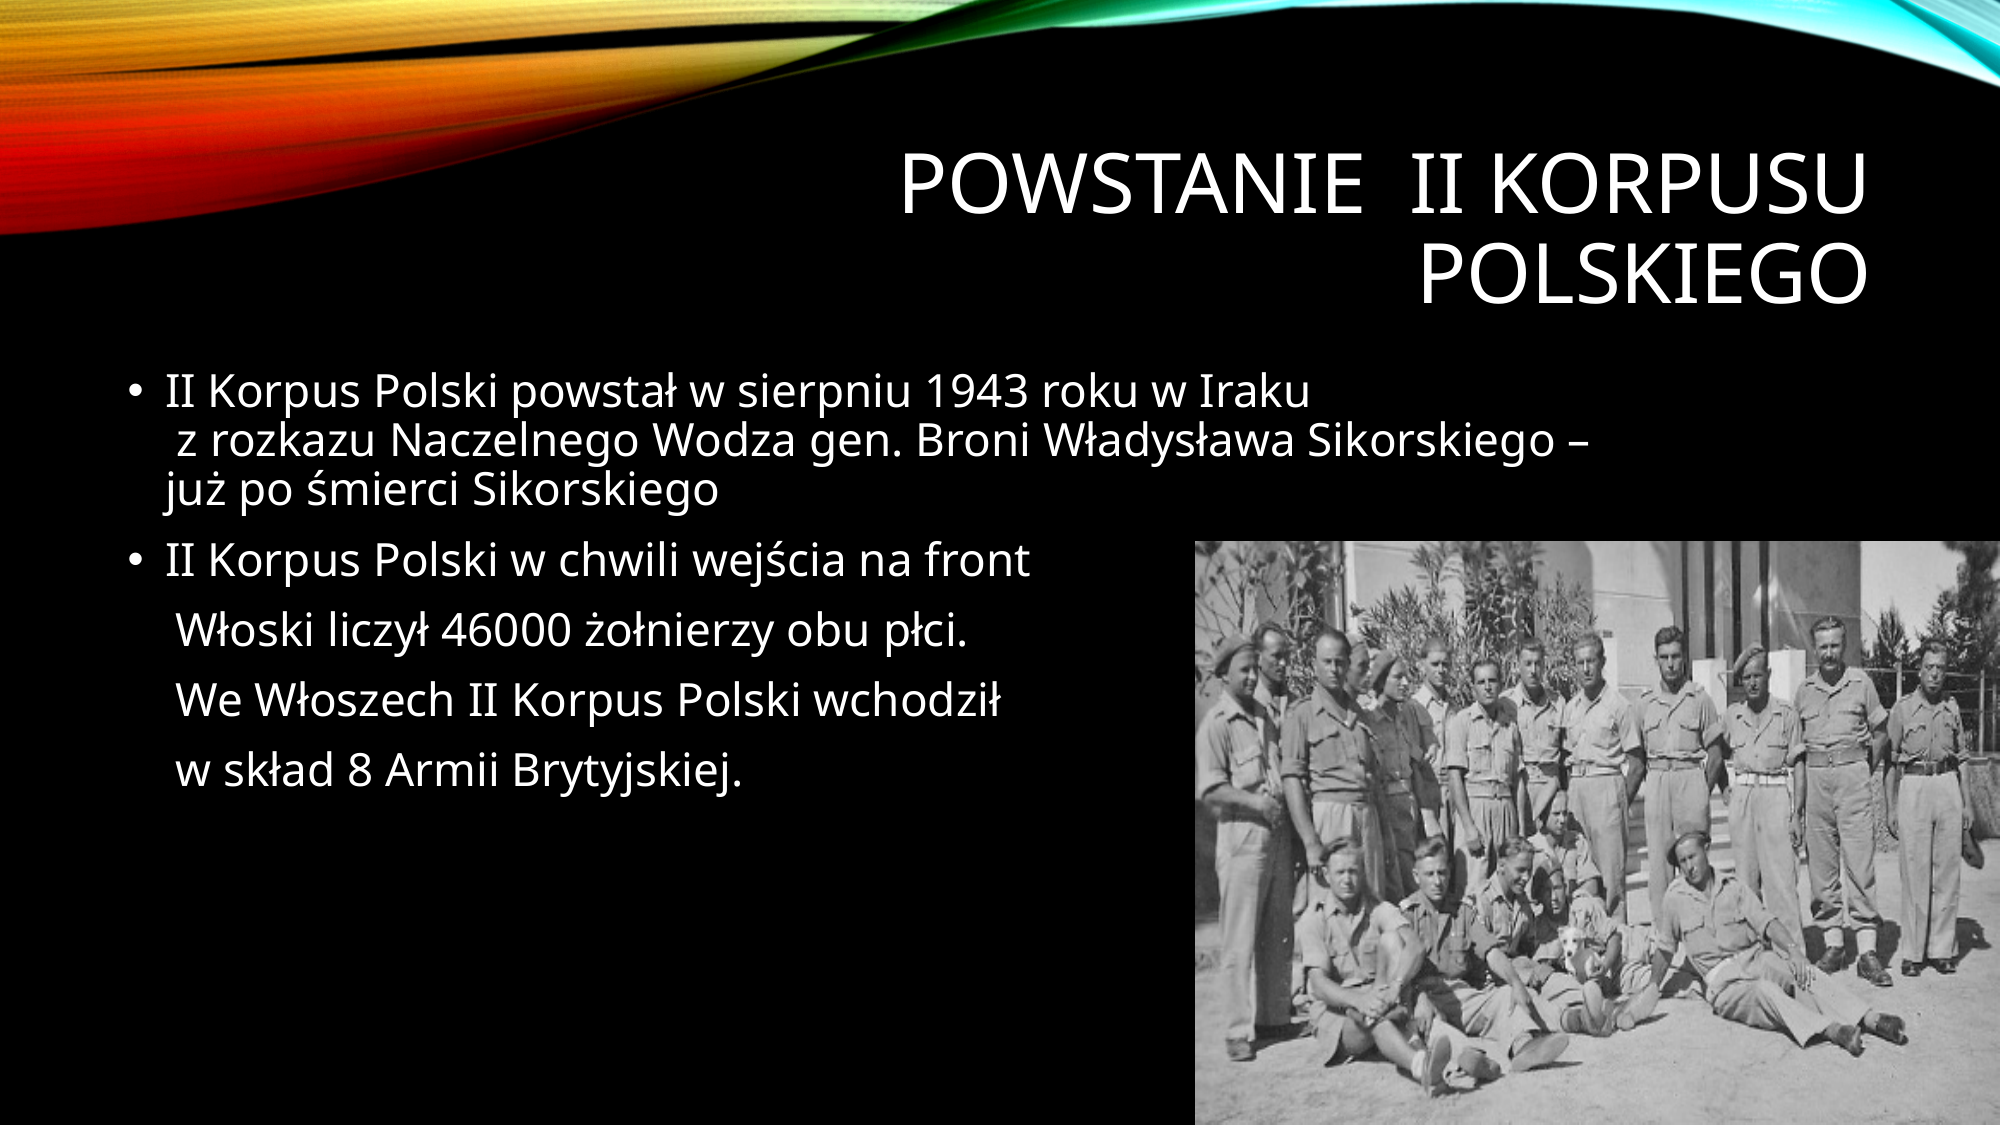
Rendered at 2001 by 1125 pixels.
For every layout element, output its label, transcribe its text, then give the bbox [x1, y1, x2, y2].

title Powstanie II Korpusu Polskiego [474, 125, 1888, 338]
picture [0, 0, 2000, 237]
picture [1194, 540, 2000, 1125]
list II Korpus Polski powstał w sierpniu 1943 roku w Iraku z rozkazu Naczelnego Wodza gen. Broni Władysława Sikorskiego – już po śmierci Sikorskiego II Korpus Polski w chwili wejścia na front Włoski liczył 46000 żołnierzy obu płci. We Włoszech II Korpus Polski wchodził w skład 8 Armii Brytyjskiej. [112, 360, 1888, 1021]
